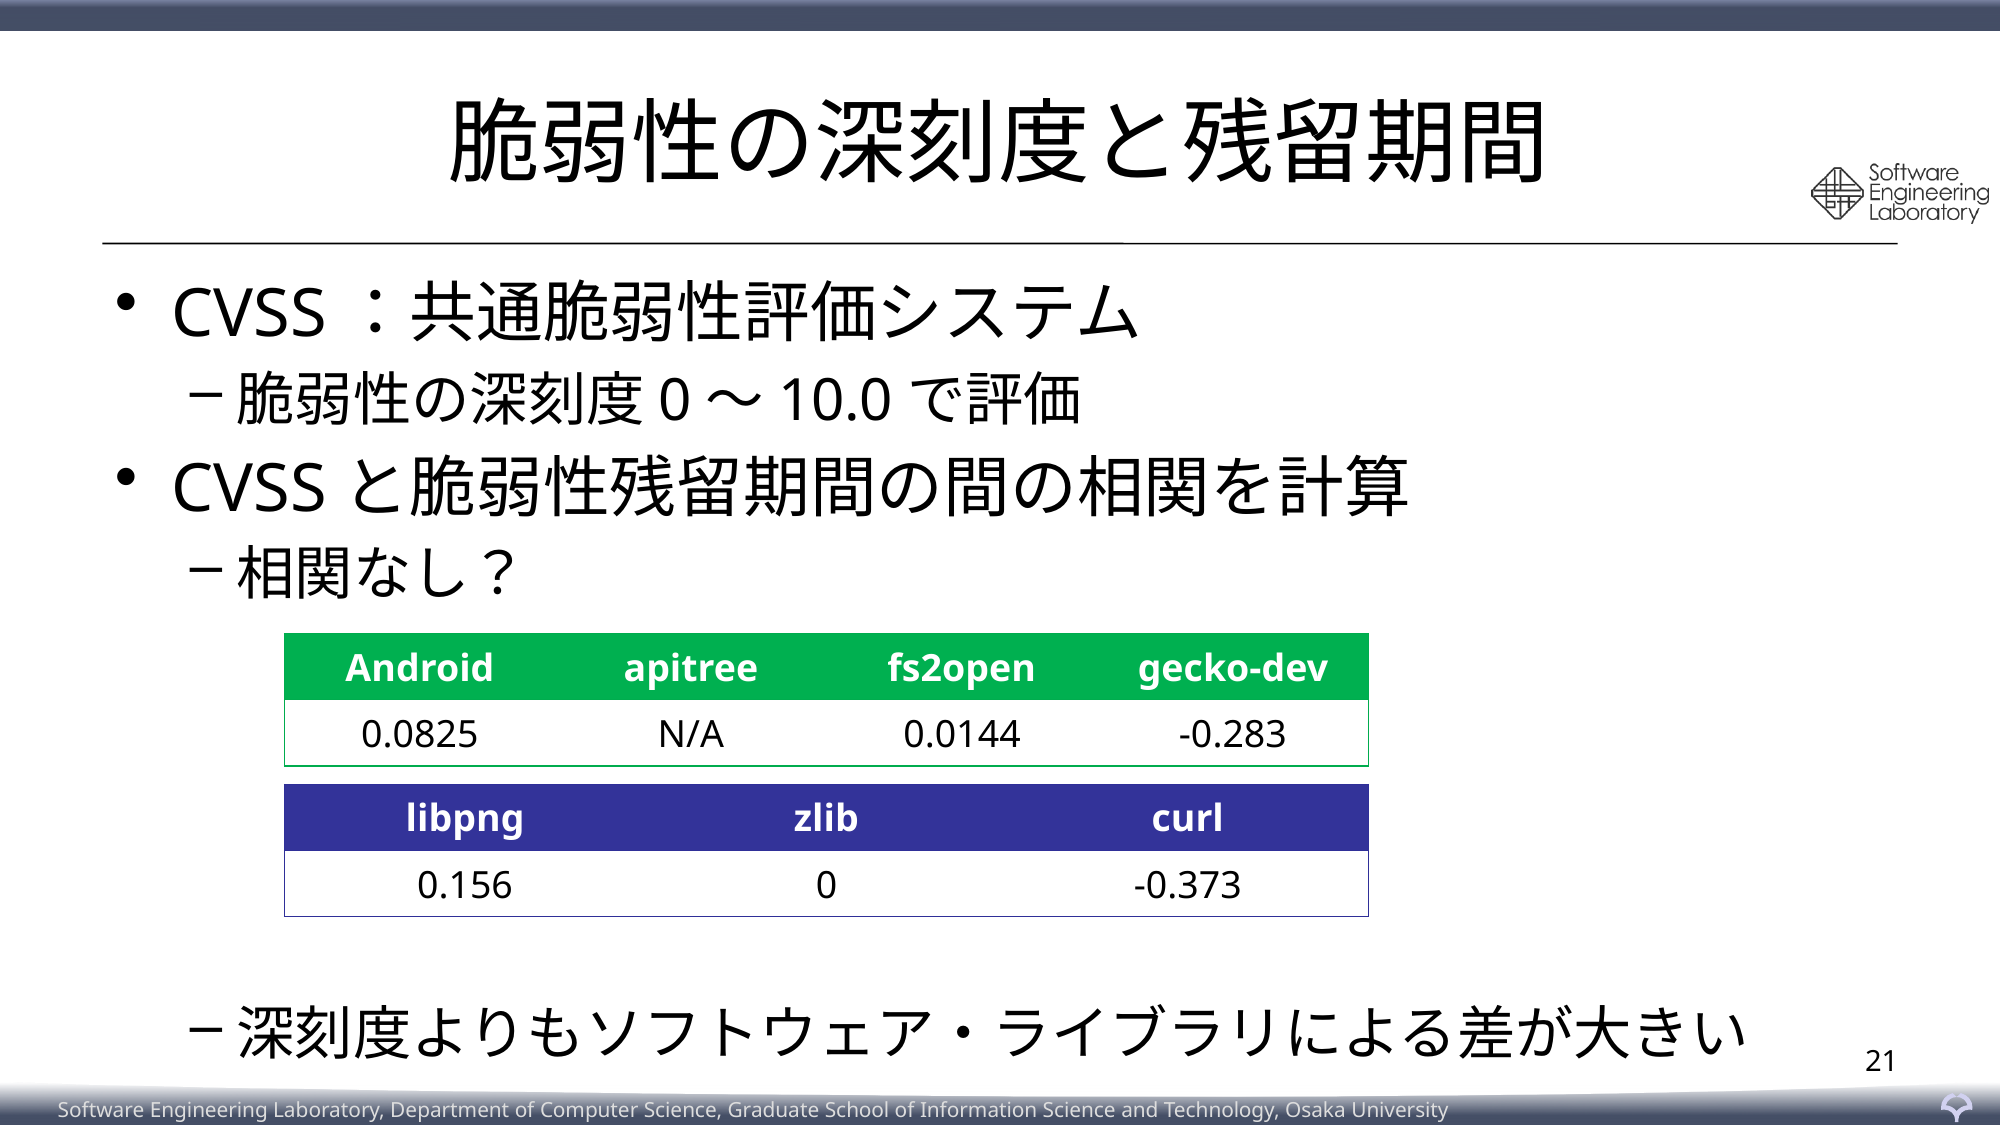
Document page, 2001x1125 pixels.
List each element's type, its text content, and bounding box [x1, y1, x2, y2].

picture [1898, 163, 1989, 224]
picture [0, 1082, 2000, 1125]
table_header Android [285, 634, 555, 699]
picture [0, 0, 2000, 31]
table_cell 0.156 [285, 851, 646, 916]
table_header curl [1007, 785, 1368, 850]
table_header apitree [555, 634, 826, 699]
table_header libpng [285, 785, 646, 850]
table_header fs2open [826, 634, 1097, 699]
table_cell -0.373 [1007, 851, 1368, 916]
table_header zlib [646, 785, 1007, 850]
table_cell 0.0144 [826, 700, 1097, 765]
table_cell 0 [646, 851, 1007, 916]
slide_number 21 [1661, 1034, 1914, 1083]
table_cell N/A [555, 700, 826, 765]
table_cell 0.0825 [285, 700, 555, 765]
title 脆弱性の深刻度と残留期間 [99, 44, 1898, 233]
list CVSS：共通脆弱性評価システム 脆弱性の深刻度0～10.0で評価 CVSSと脆弱性残留期間の間の相関を計算 相関なし？ 深刻度よりもソフトウェア・ライブラリによる差が大きい [99, 262, 1901, 1006]
table_cell -0.283 [1097, 700, 1368, 765]
table_header gecko-dev [1097, 634, 1368, 699]
